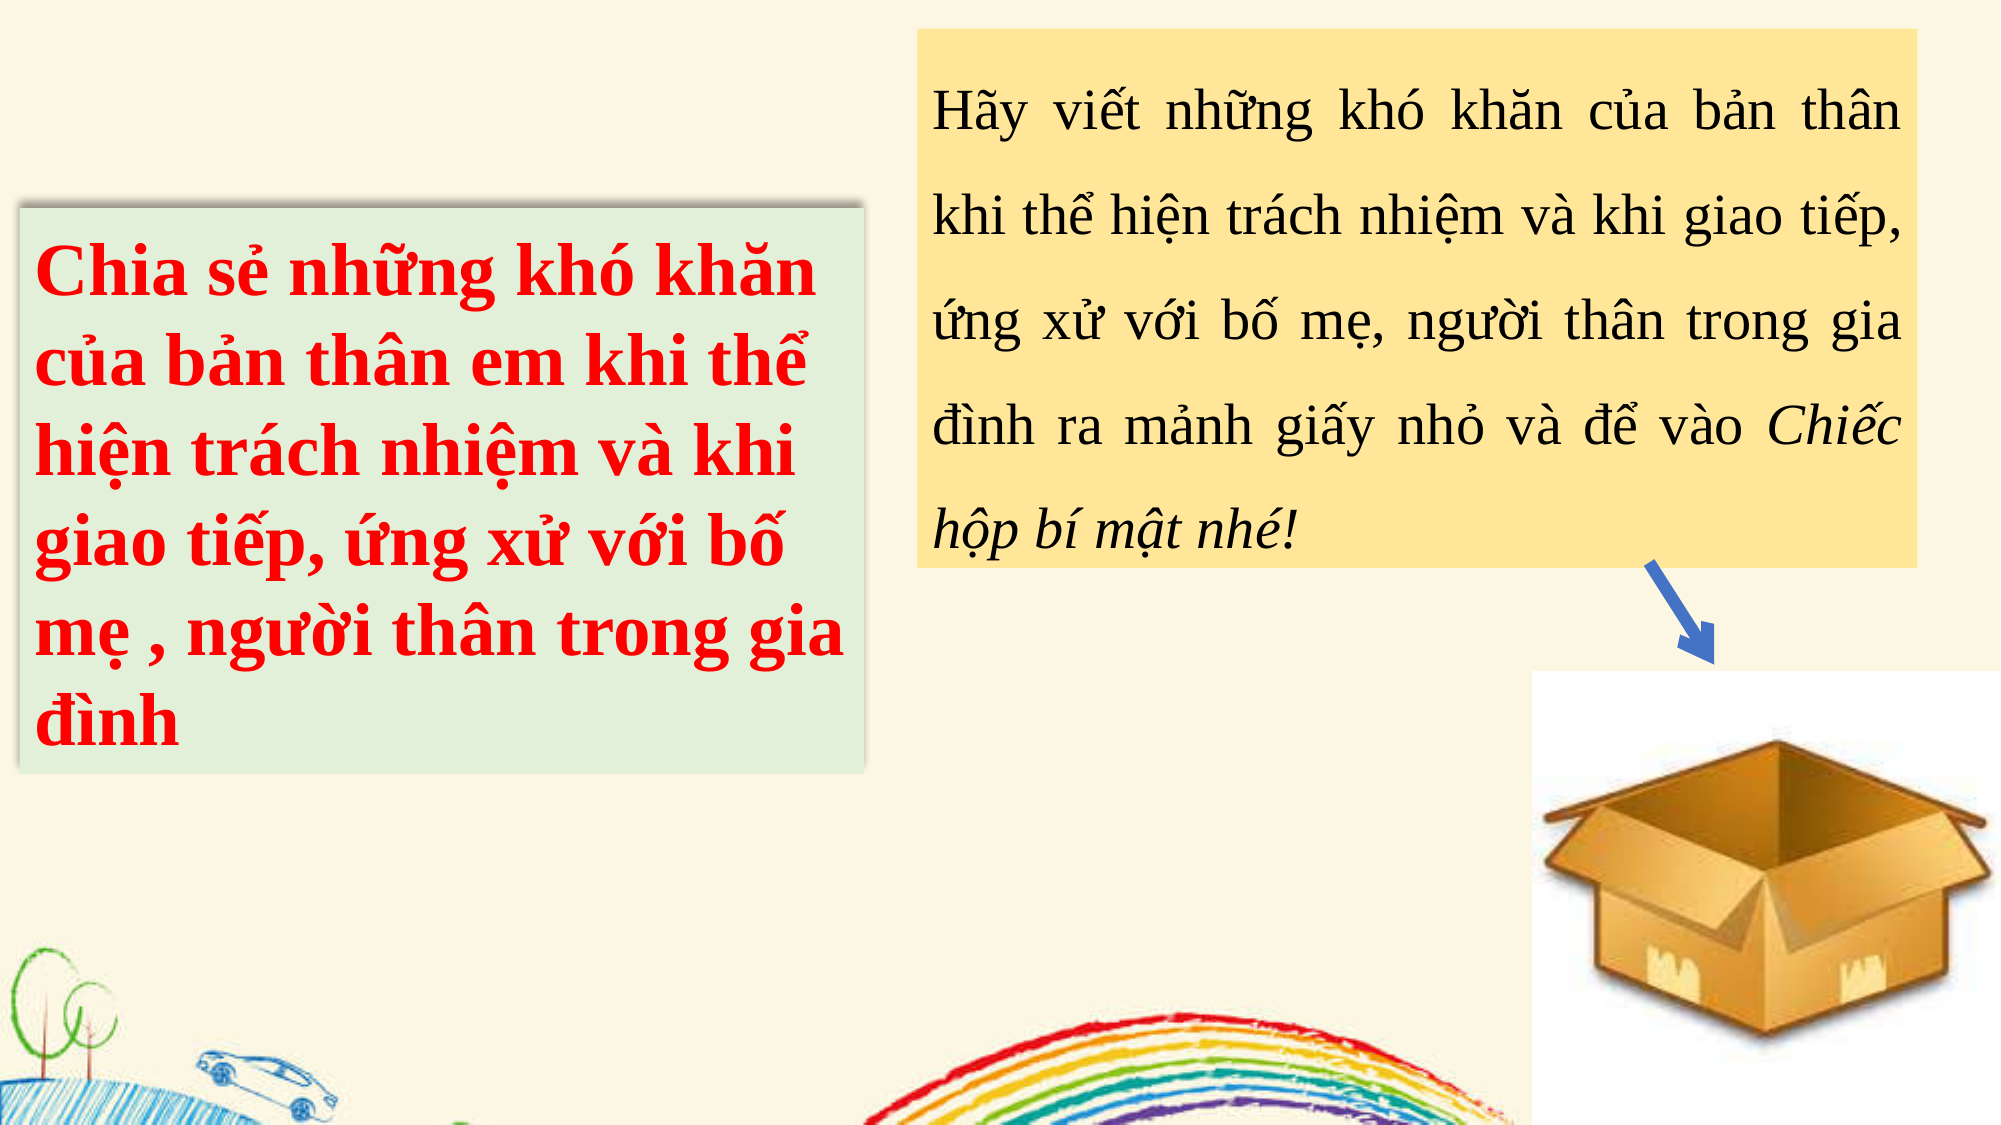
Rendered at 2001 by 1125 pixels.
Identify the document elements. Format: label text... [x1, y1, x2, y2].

picture [0, 0, 2001, 1125]
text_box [1649, 562, 1715, 665]
text_box Hãy viết những khó khăn của bản thân khi thể hiện trách nhiệm và khi giao tiếp, ứng xử với bố mẹ, người thân trong gia đình ra mảnh giấy nhỏ và để vào Chiếc hộp bí mật nhé! [917, 28, 1918, 568]
text_box Chia sẻ những khó khăn của bản thân em khi thể hiện trách nhiệm và khi giao tiếp, ứng xử với bố mẹ , người thân trong gia đình [19, 207, 865, 775]
